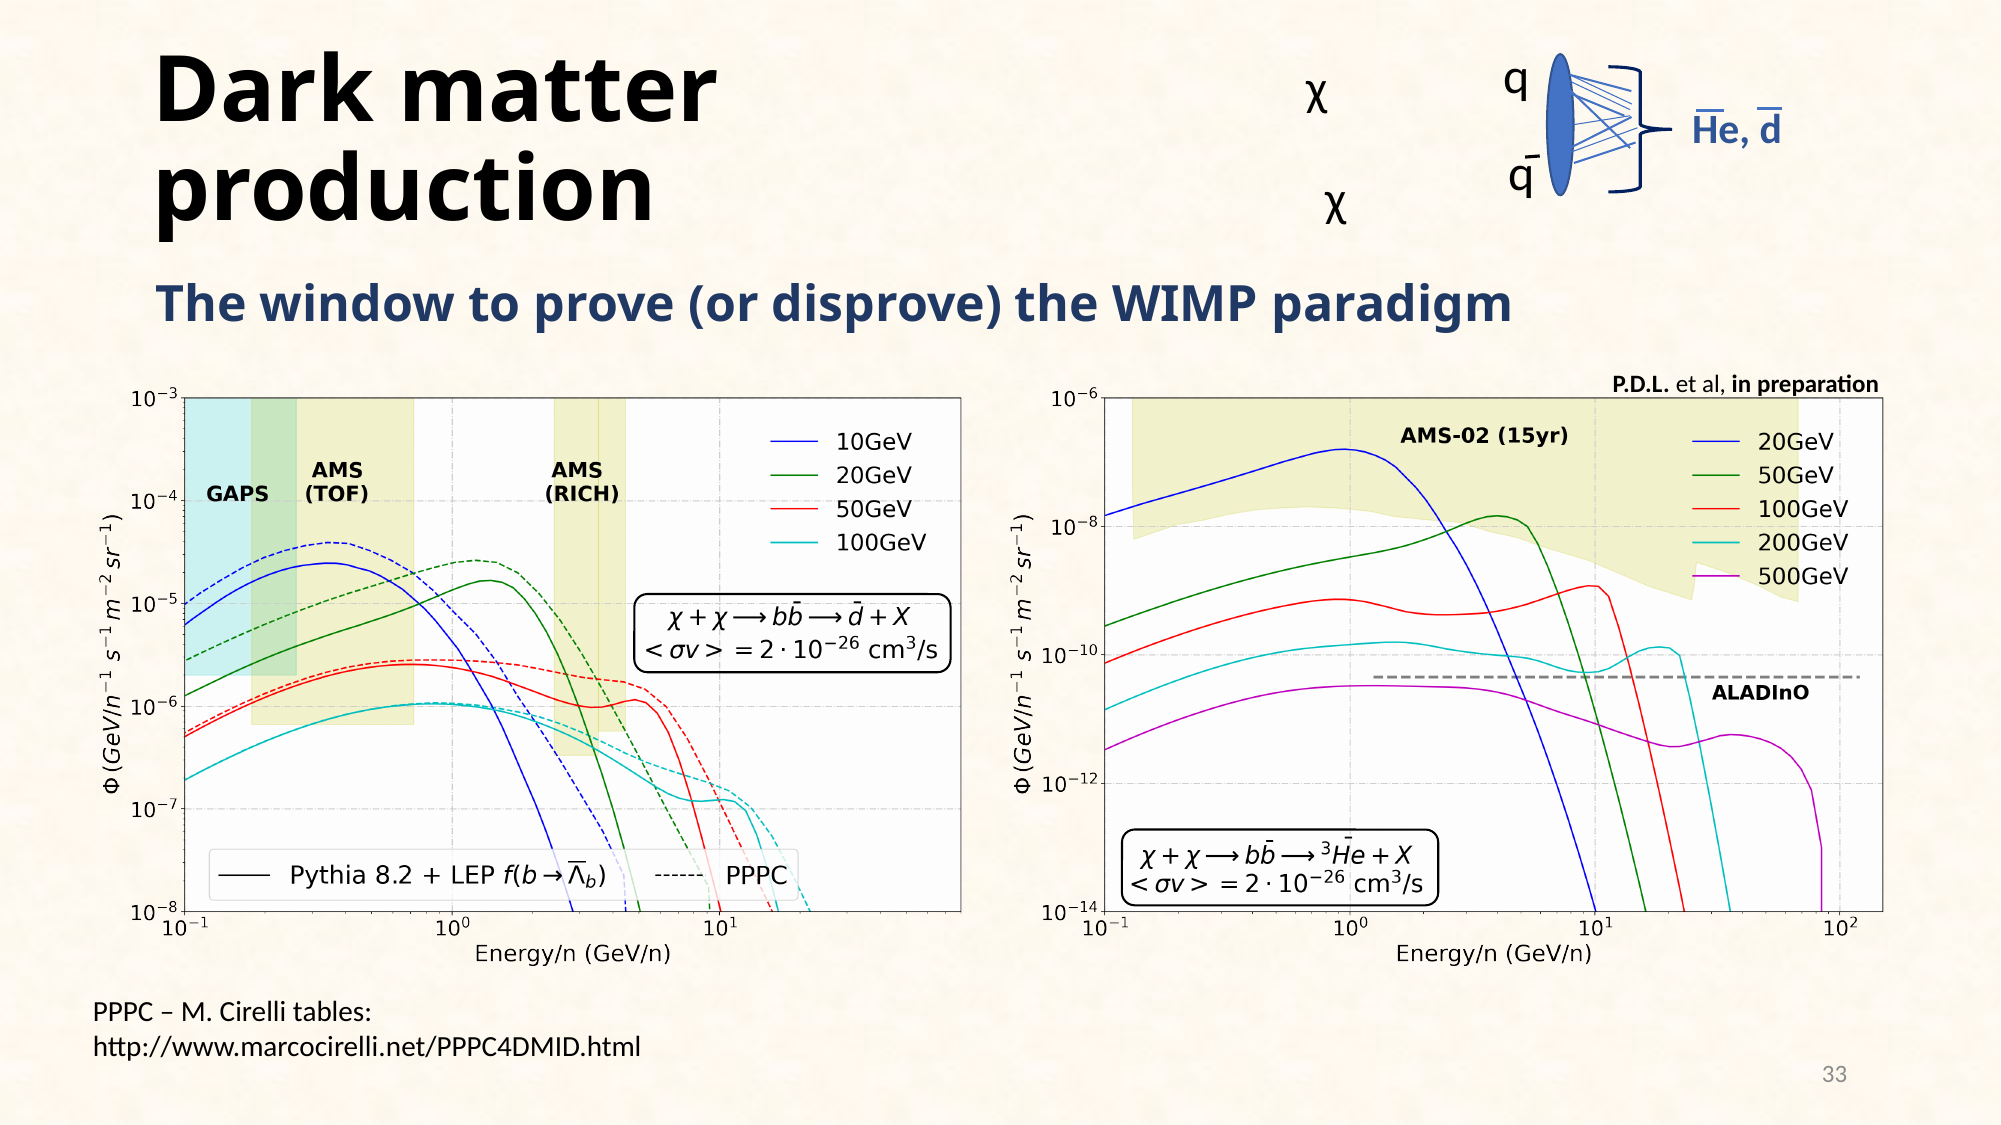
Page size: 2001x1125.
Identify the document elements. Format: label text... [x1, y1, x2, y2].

text_box Dark matter production [137, 32, 1133, 251]
title The window to prove (or disprove) the WIMP paradigm [140, 264, 1866, 346]
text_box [1303, 36, 1540, 208]
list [83, 377, 983, 978]
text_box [1546, 54, 1806, 196]
slide_number 33 [1412, 1042, 1863, 1103]
text_box P.D.L. et al, in preparation [1597, 359, 1942, 405]
text_box PPPC – M. Cirelli tables: http://www.marcocirelli.net/PPPC4DMID.html [78, 984, 667, 1070]
picture [994, 377, 1894, 978]
